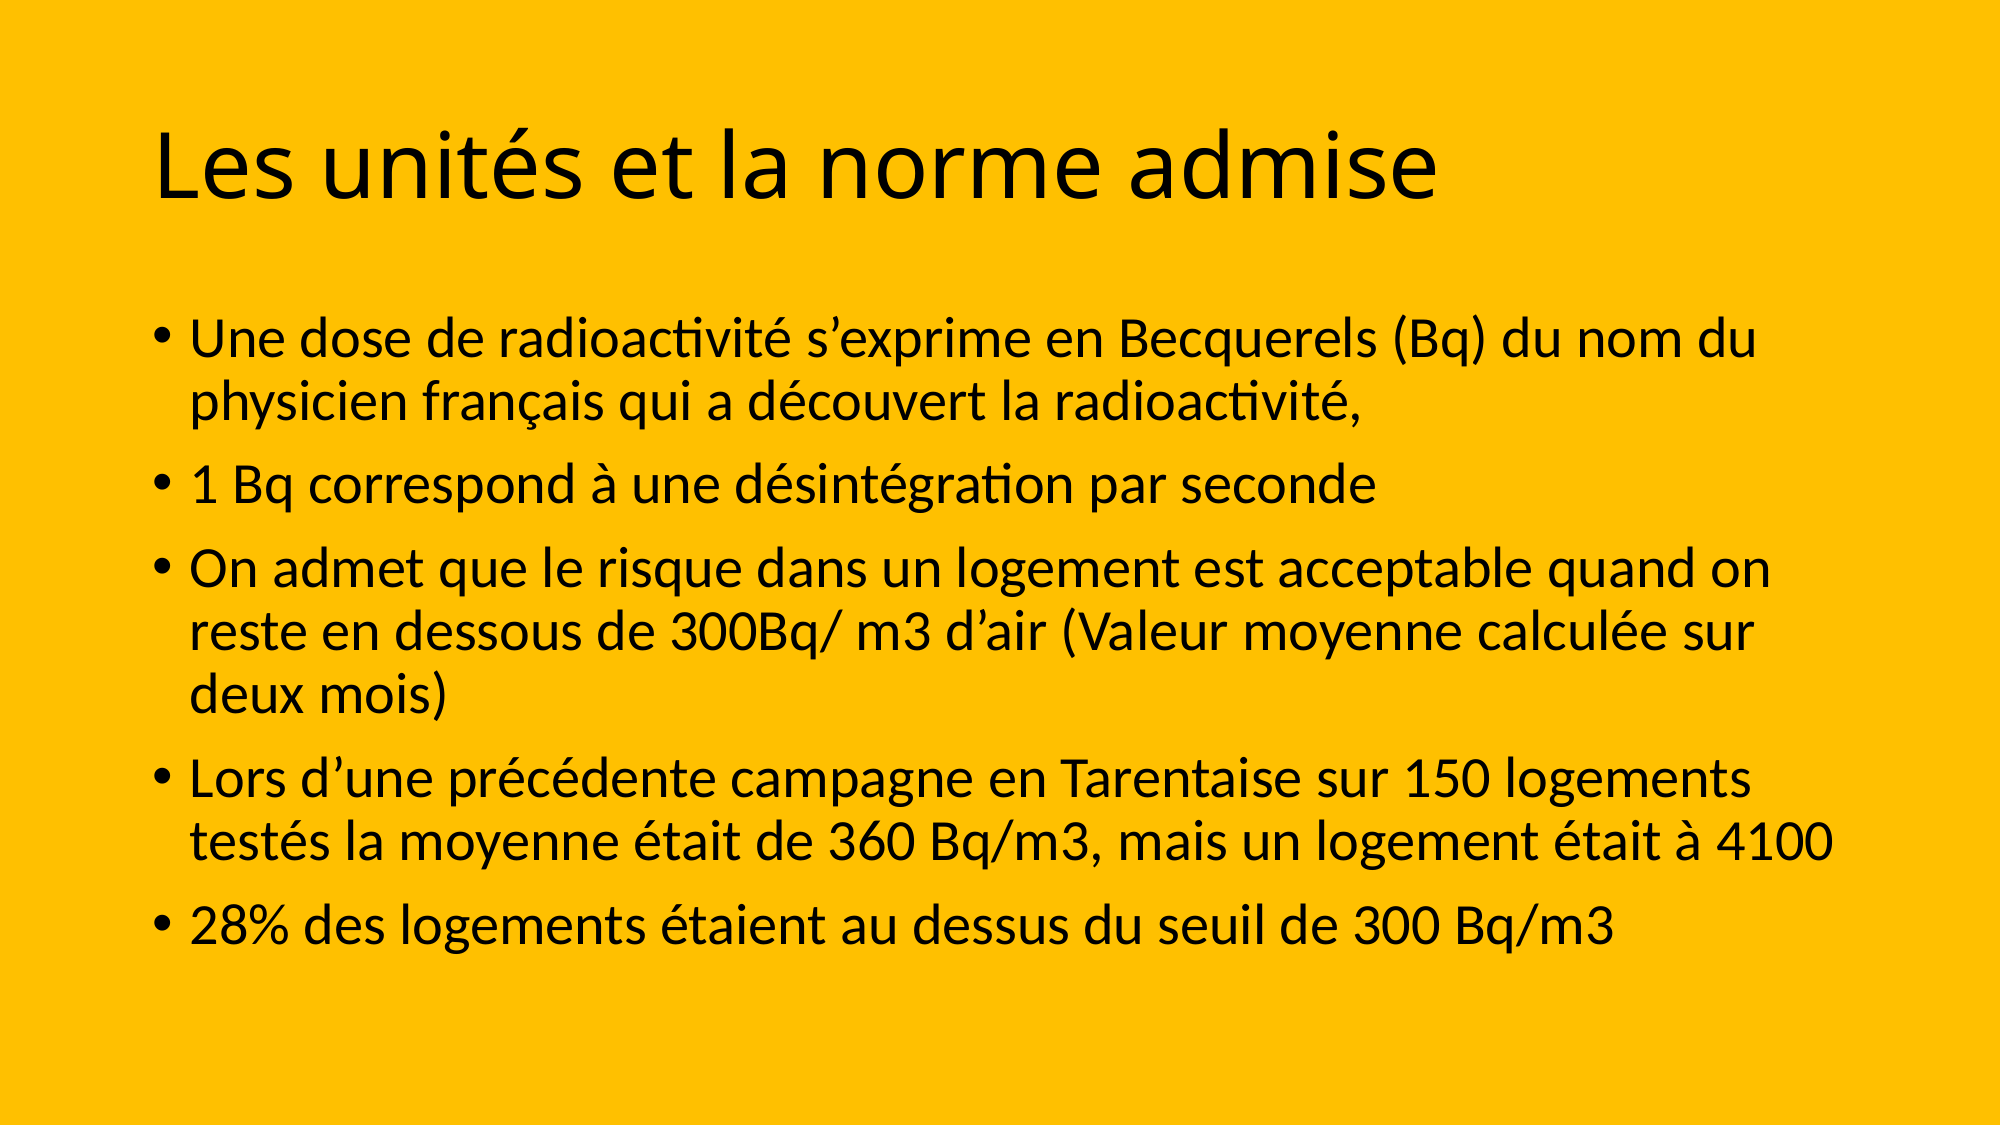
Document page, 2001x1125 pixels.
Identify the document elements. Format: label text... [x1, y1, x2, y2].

title Les unités et la norme admise [137, 59, 1863, 278]
list Une dose de radioactivité s’exprime en Becquerels (Bq) du nom du physicien français qui a découvert la radioactivité, 1 Bq correspond à une désintégration par seconde On admet que le risque dans un logement est acceptable quand on reste en dessous de 300Bq/ m3 d’air (Valeur moyenne calculée sur deux mois) Lors d’une précédente campagne en Tarentaise sur 150 logements testés la moyenne était de 360 Bq/m3, mais un logement était à 4100 28% des logements étaient au dessus du seuil de 300 Bq/m3 [137, 299, 1863, 1014]
